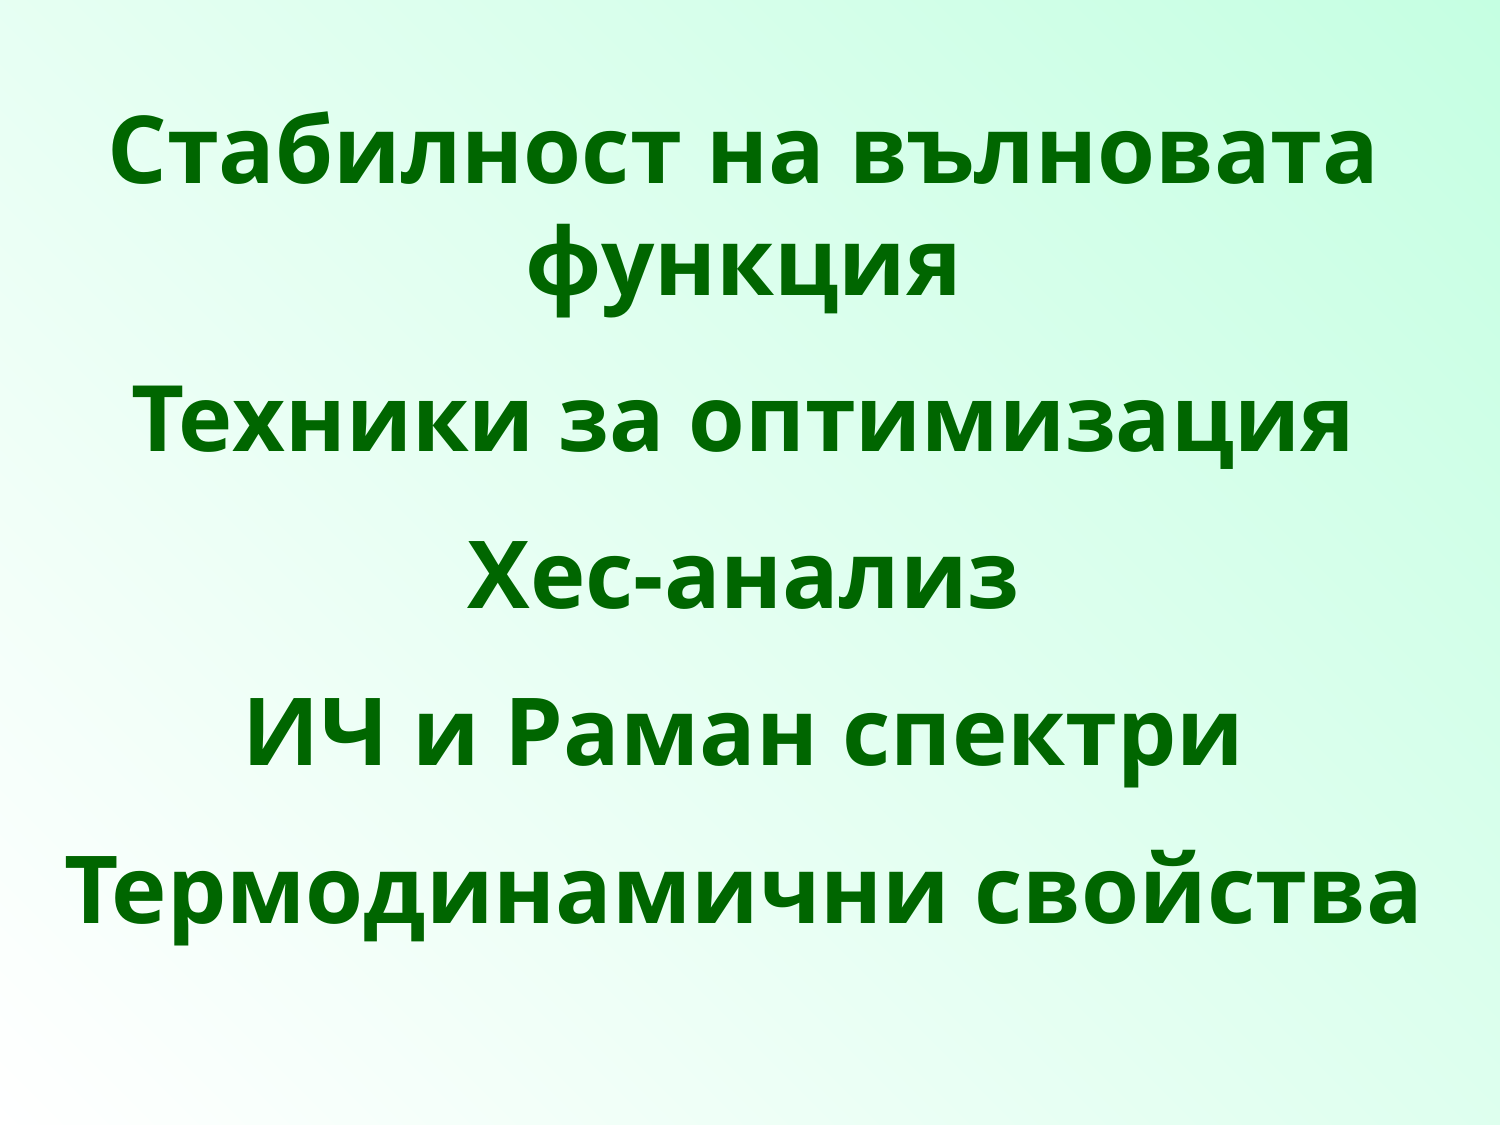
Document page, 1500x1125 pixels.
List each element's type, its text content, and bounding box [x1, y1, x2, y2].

text_box Стабилност на вълновата функция Техники за оптимизация Хес-анализ ИЧ и Раман спектри Термодинамични свойства [24, 82, 1463, 950]
